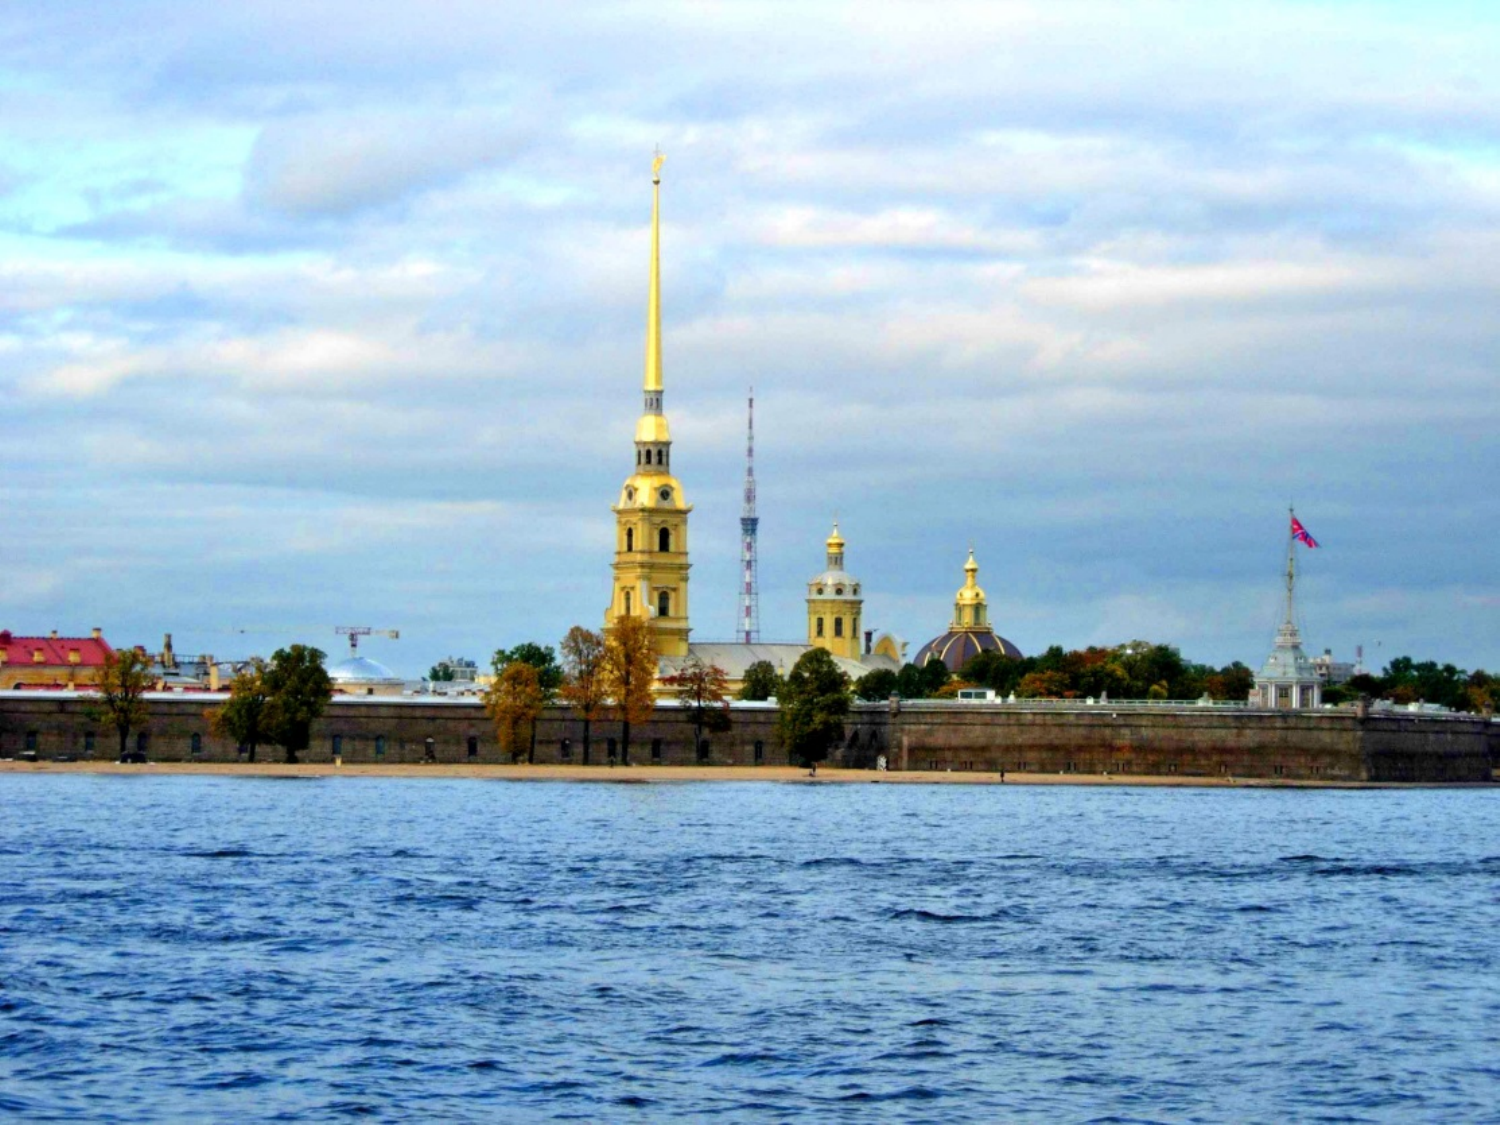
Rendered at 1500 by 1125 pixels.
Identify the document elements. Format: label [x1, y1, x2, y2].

list [0, 0, 1500, 1125]
